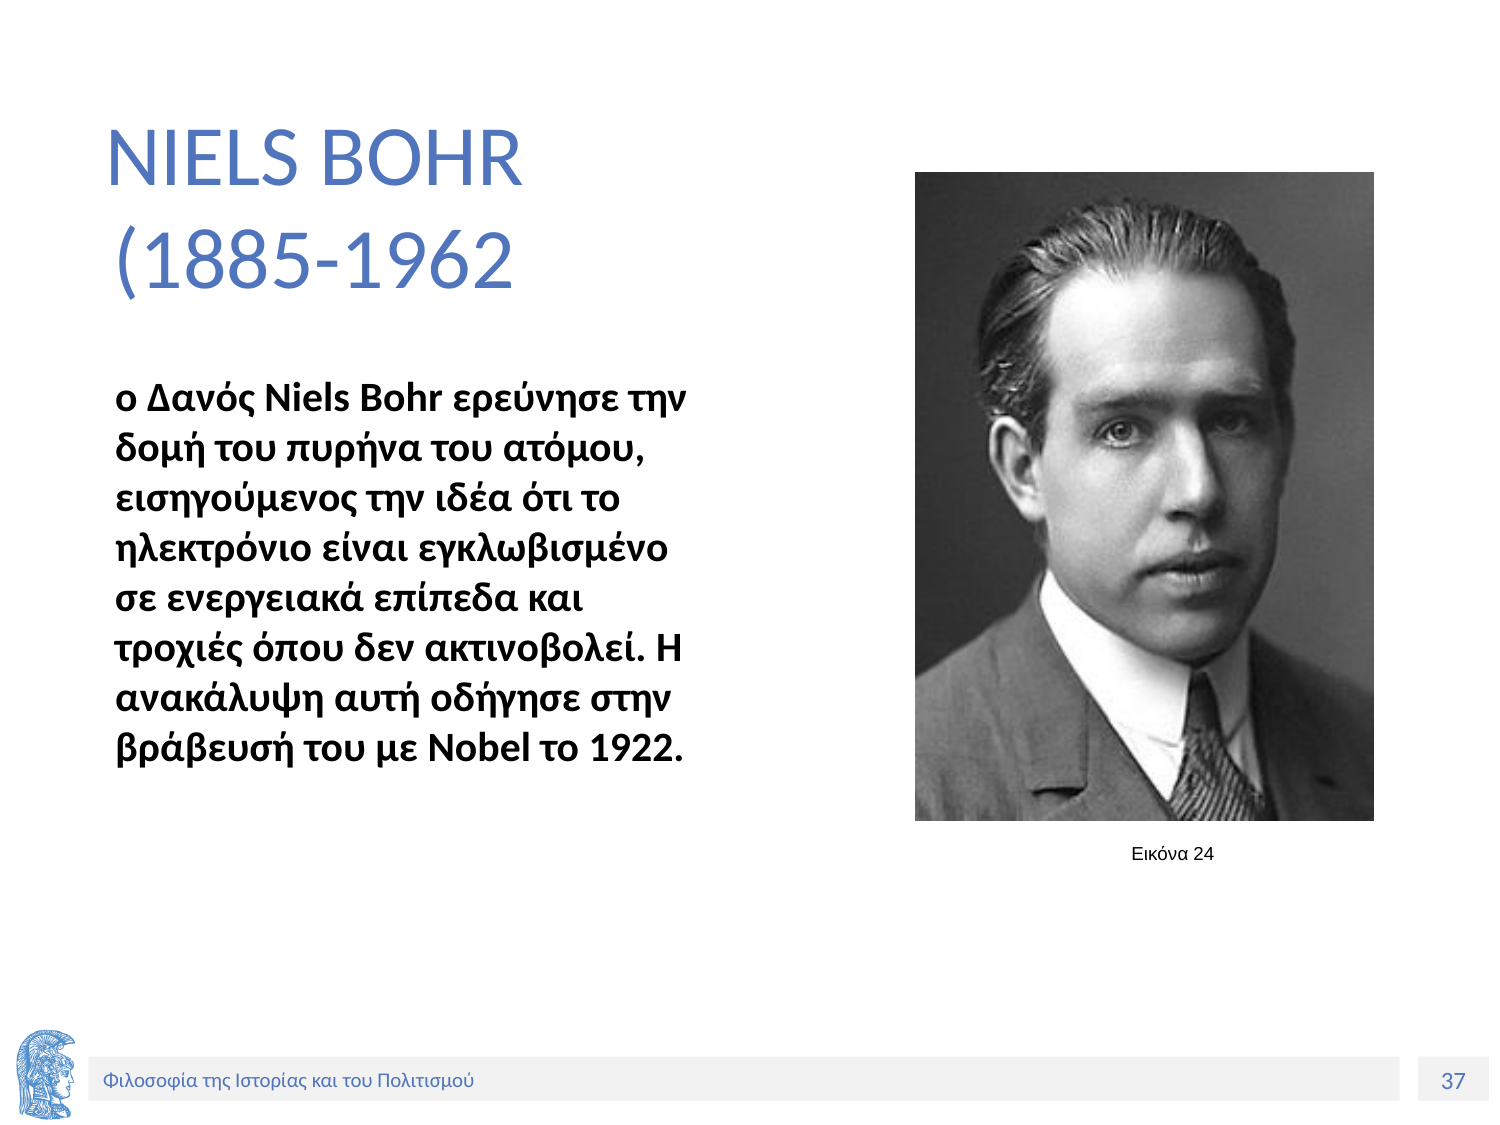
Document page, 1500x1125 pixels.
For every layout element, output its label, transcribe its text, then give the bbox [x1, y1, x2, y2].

text_box Εικόνα 24 [1116, 834, 1230, 872]
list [915, 172, 1374, 821]
title NIELS BOHR (1885-1962 [88, 90, 542, 316]
picture [9, 1026, 81, 1120]
list ο Δανός Niels Bohr ερεύνησε την δομή του πυρήνα του ατόμου, εισηγούμενος την ιδέα ότι το ηλεκτρόνιο είναι εγκλωβισμένο σε ενεργειακά επίπεδα και τροχιές όπου δεν ακτινοβολεί. Η ανακάλυψη αυτή οδήγησε στην βράβευσή του με Nobel το 1922. [100, 361, 715, 941]
